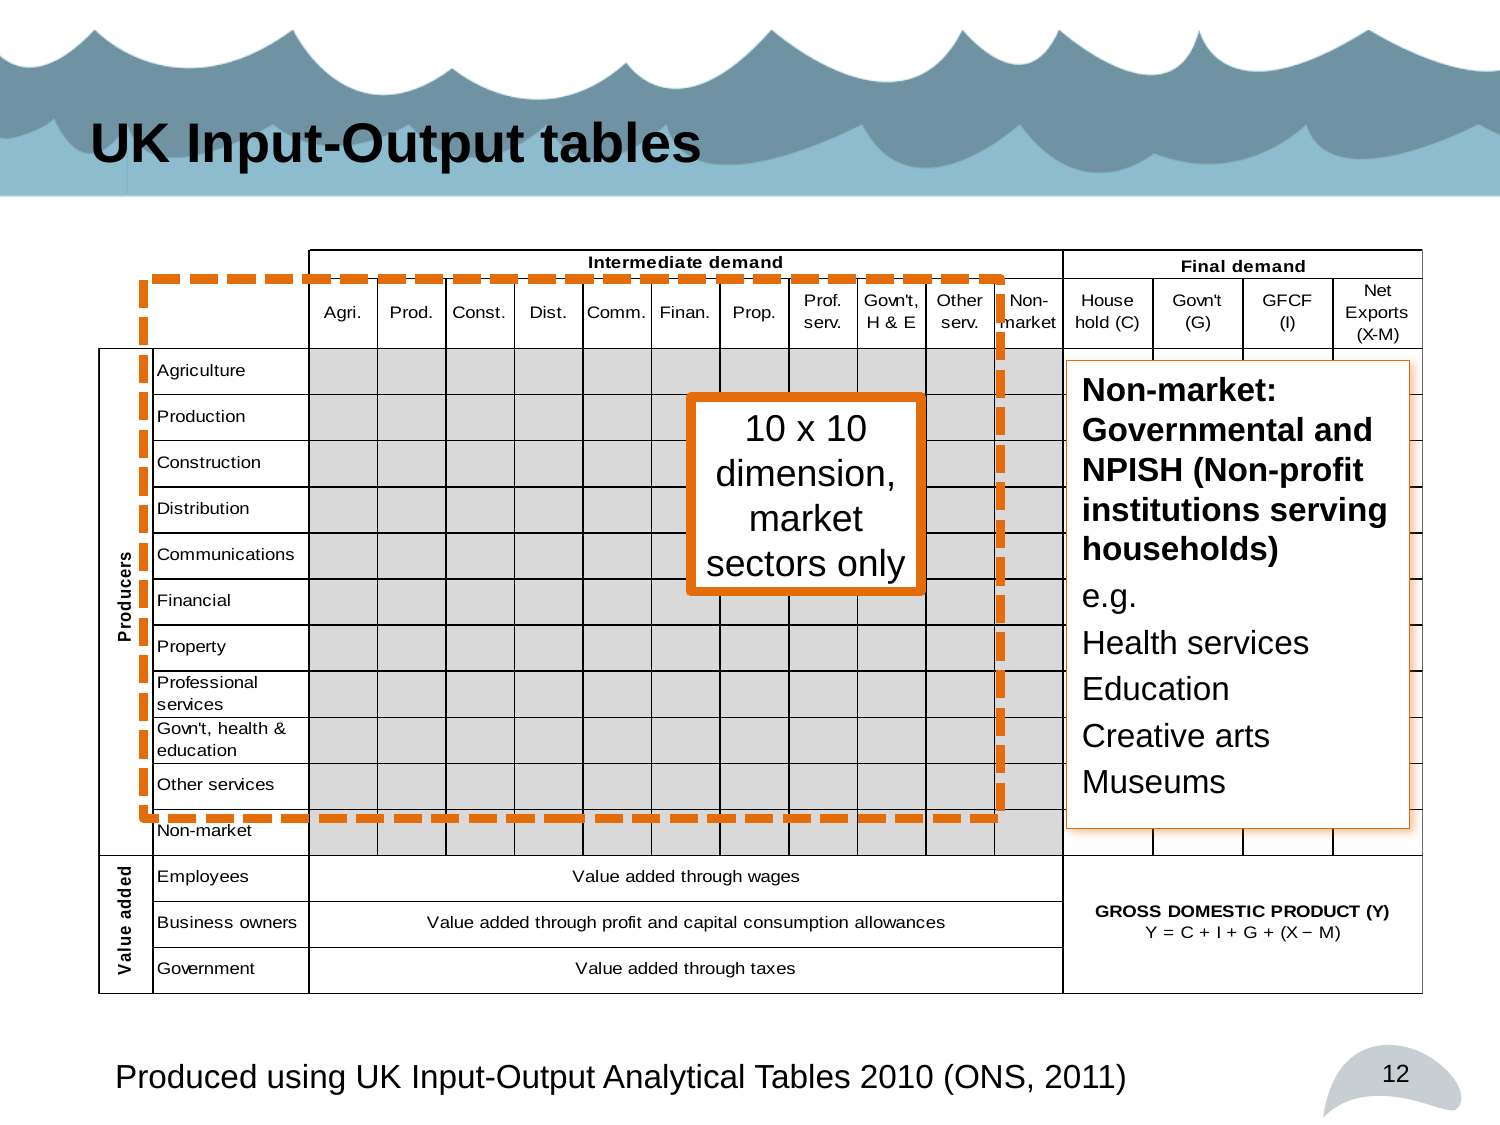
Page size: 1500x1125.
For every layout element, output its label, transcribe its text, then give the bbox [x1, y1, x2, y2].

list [97, 249, 1426, 995]
title UK Input-Output tables [75, 98, 1425, 182]
slide_number 12 [1074, 1042, 1425, 1103]
text_box Produced using UK Input-Output Analytical Tables 2010 (ONS, 2011) [100, 1047, 1144, 1102]
